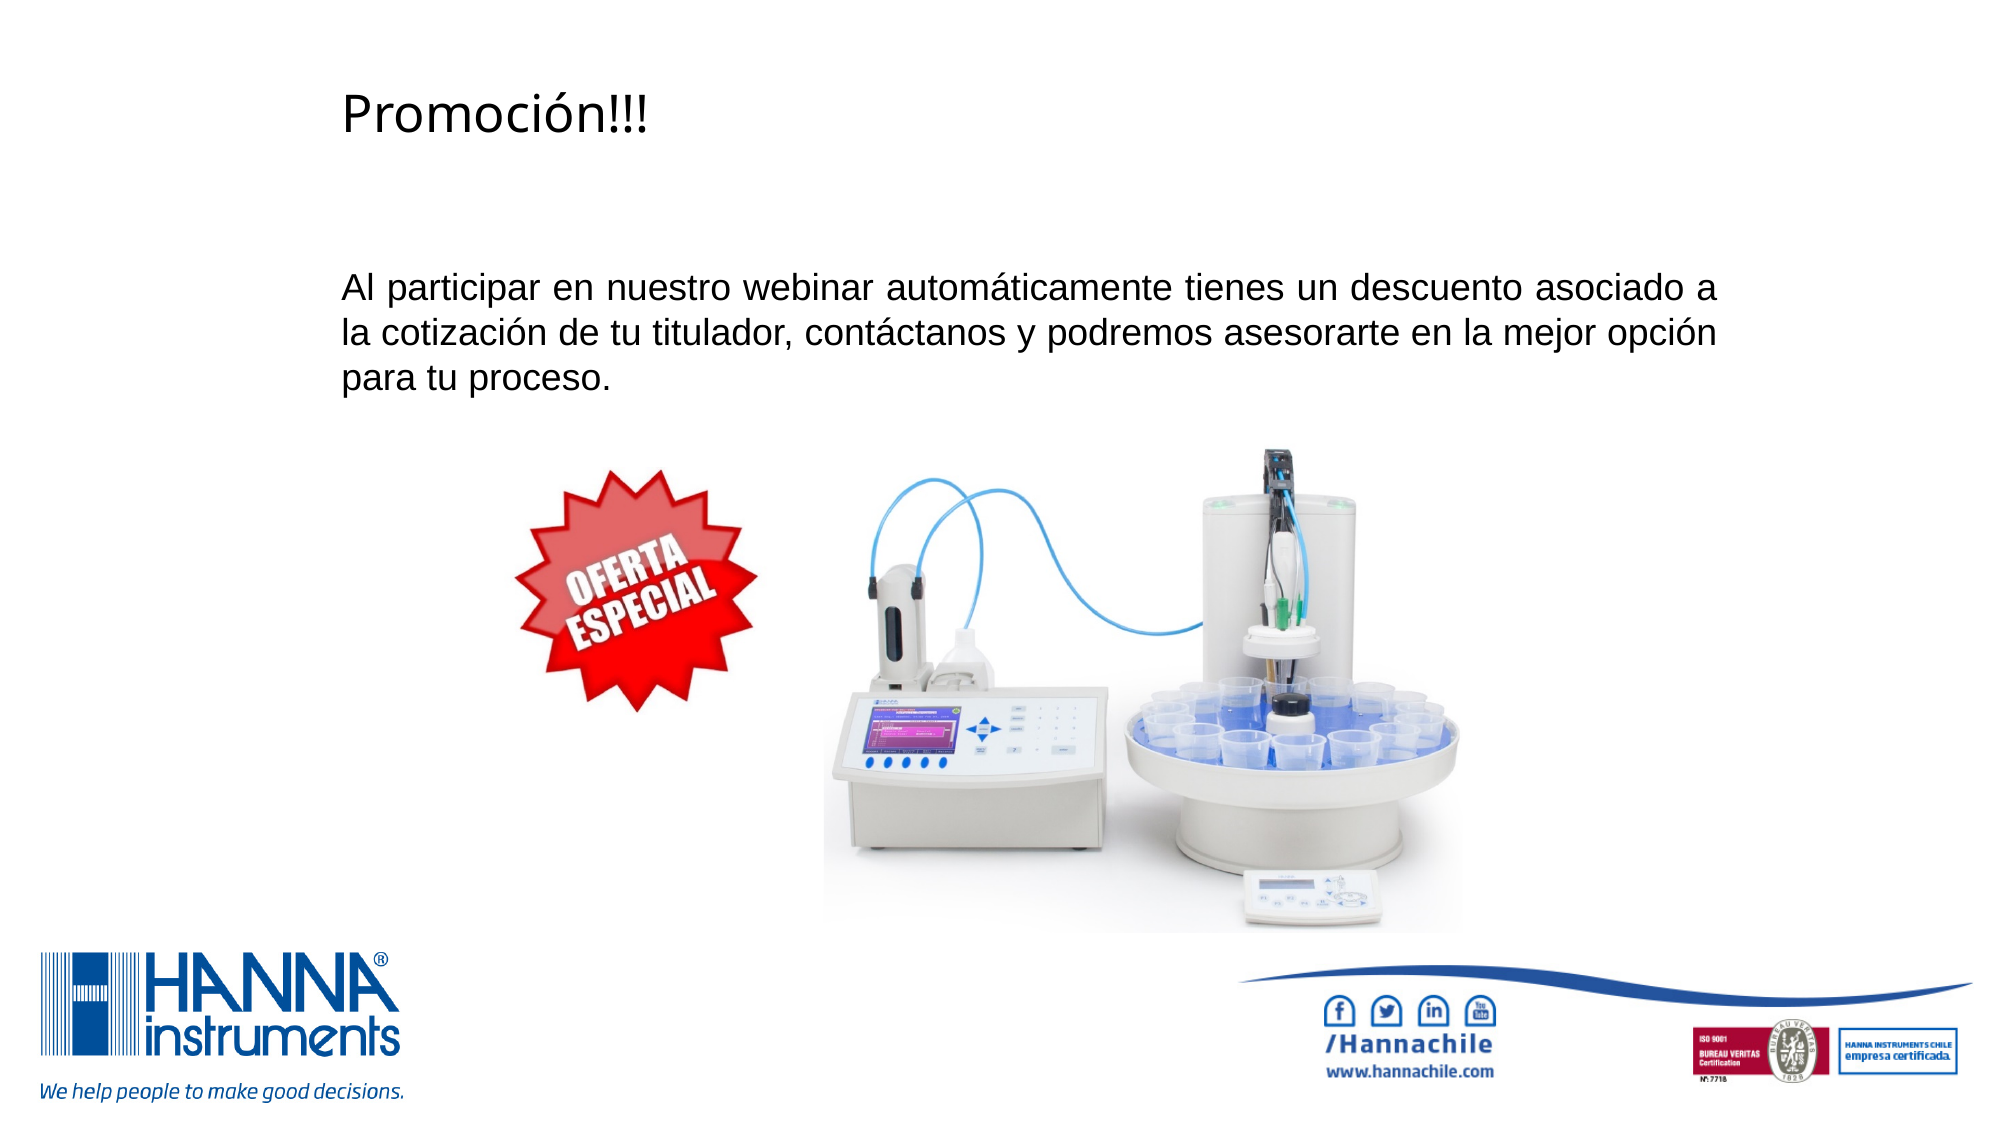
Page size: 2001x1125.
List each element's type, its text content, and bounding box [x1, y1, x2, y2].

text_box Al participar en nuestro webinar automáticamente tienes un descuento asociado a la cotización de tu titulador, contáctanos y podremos asesorarte en la mejor opción para tu proceso. [326, 255, 1733, 405]
picture [31, 946, 417, 1111]
picture [823, 437, 1463, 933]
picture [471, 467, 801, 715]
picture [1237, 963, 1974, 1094]
title Promoción!!! [326, 66, 1360, 165]
